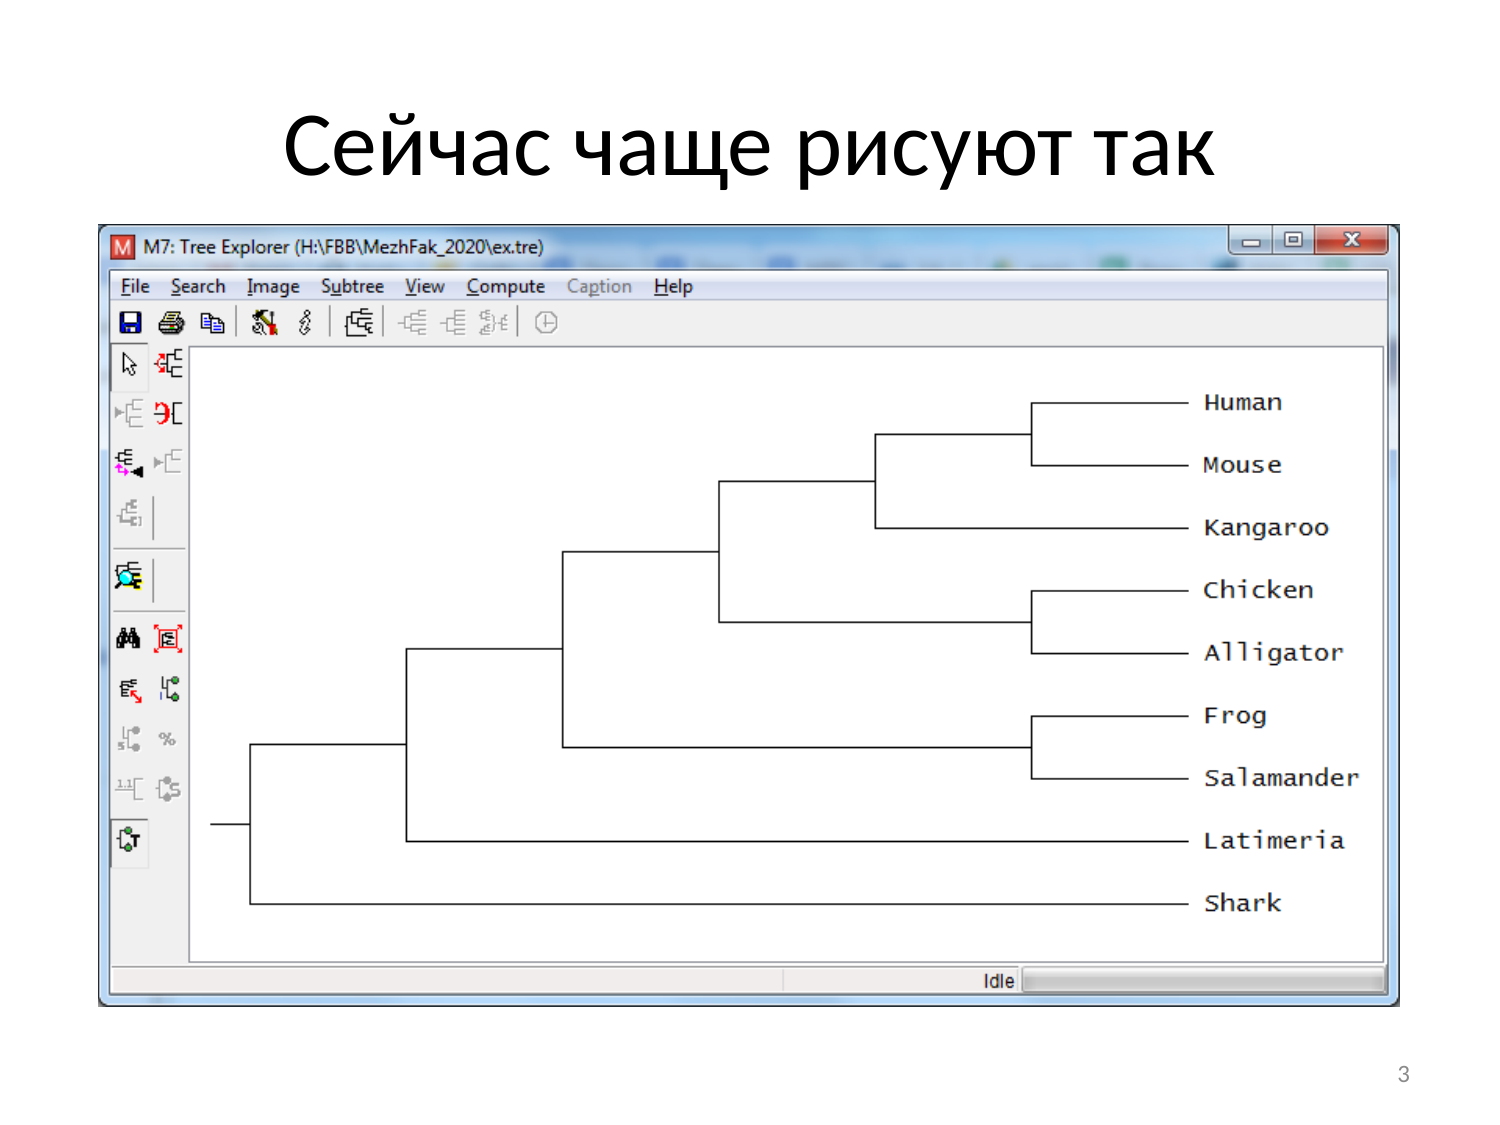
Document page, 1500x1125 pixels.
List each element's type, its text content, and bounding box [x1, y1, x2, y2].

title Сейчас чаще рисуют так [75, 45, 1425, 233]
slide_number 3 [1074, 1042, 1425, 1103]
picture [98, 224, 1401, 1007]
